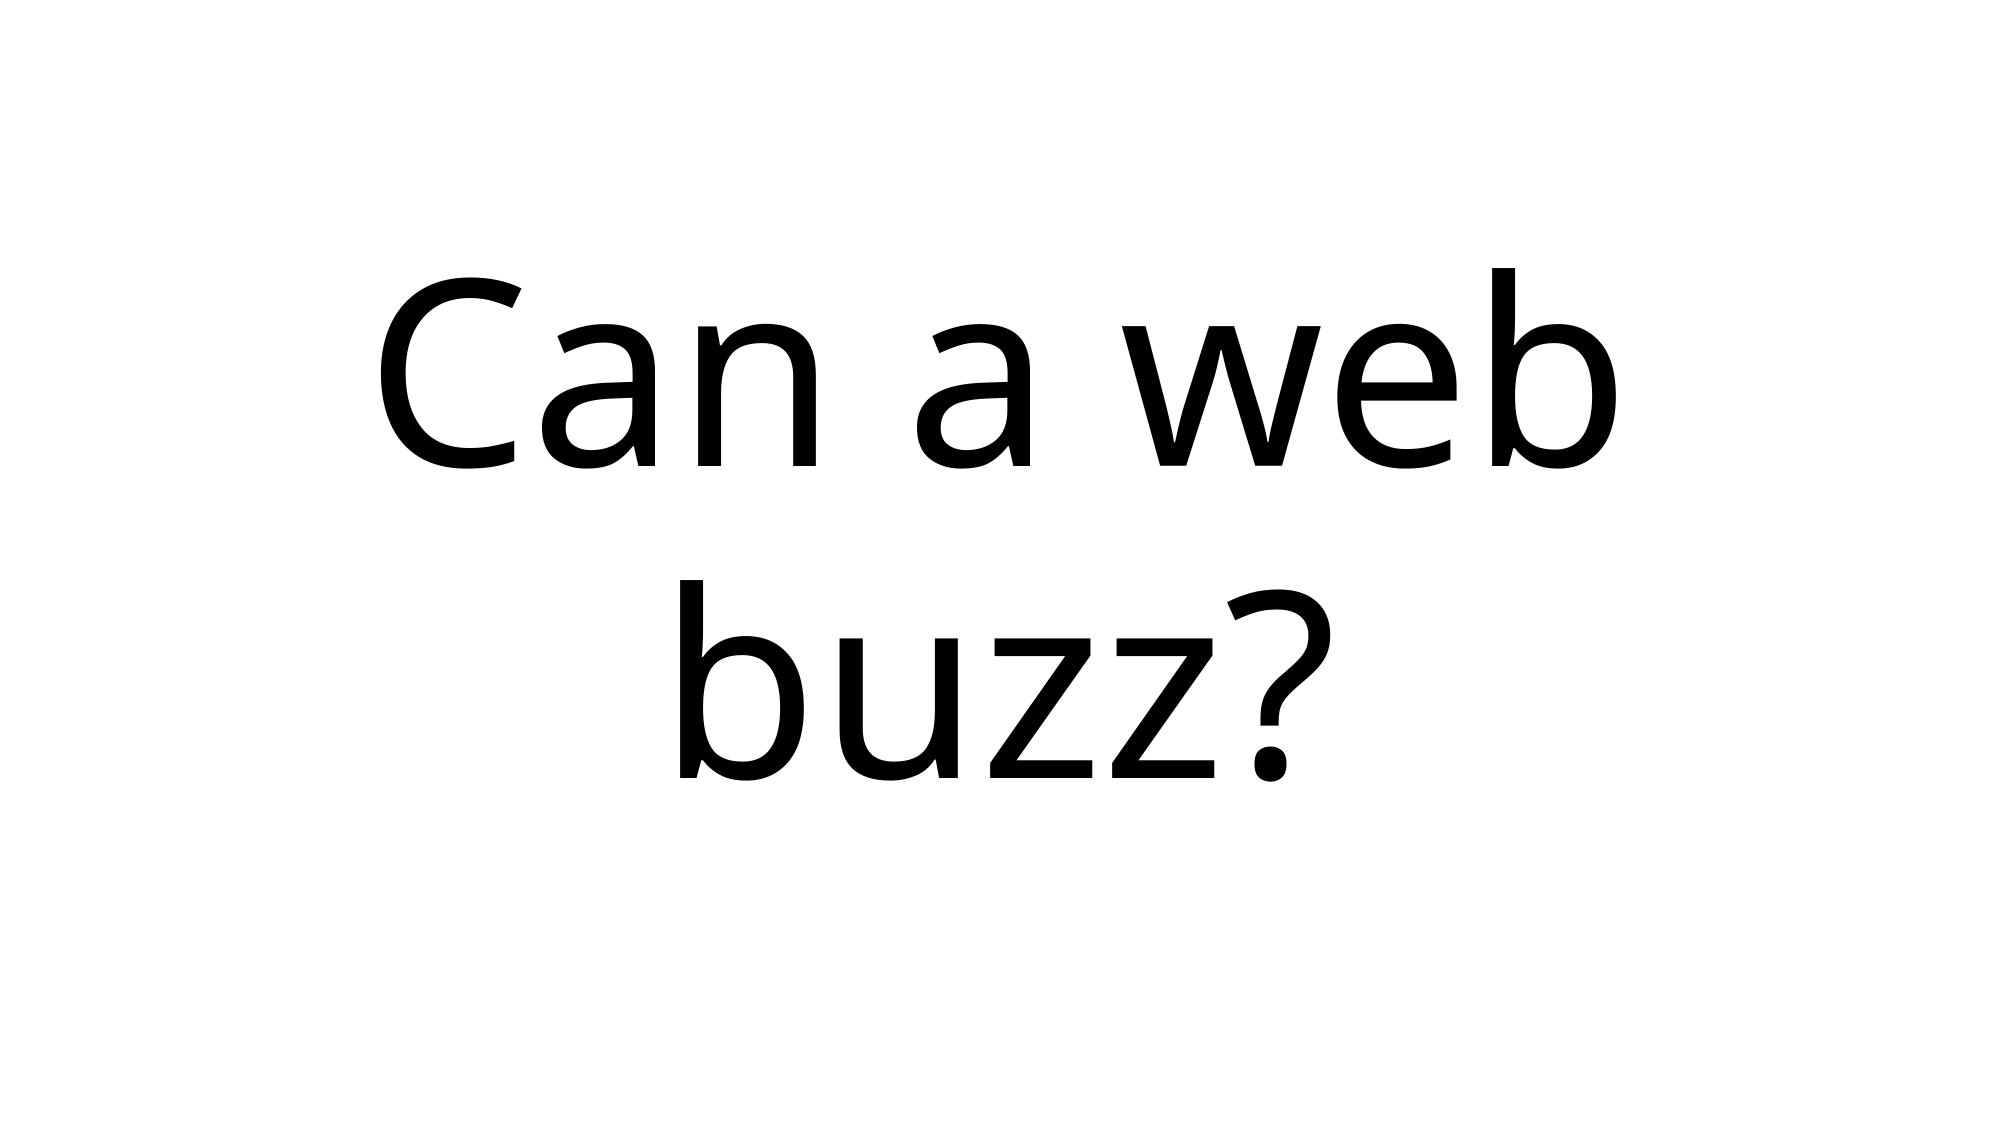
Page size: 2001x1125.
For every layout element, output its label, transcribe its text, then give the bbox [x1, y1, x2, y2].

text_box Can a web buzz? [191, 198, 1806, 909]
